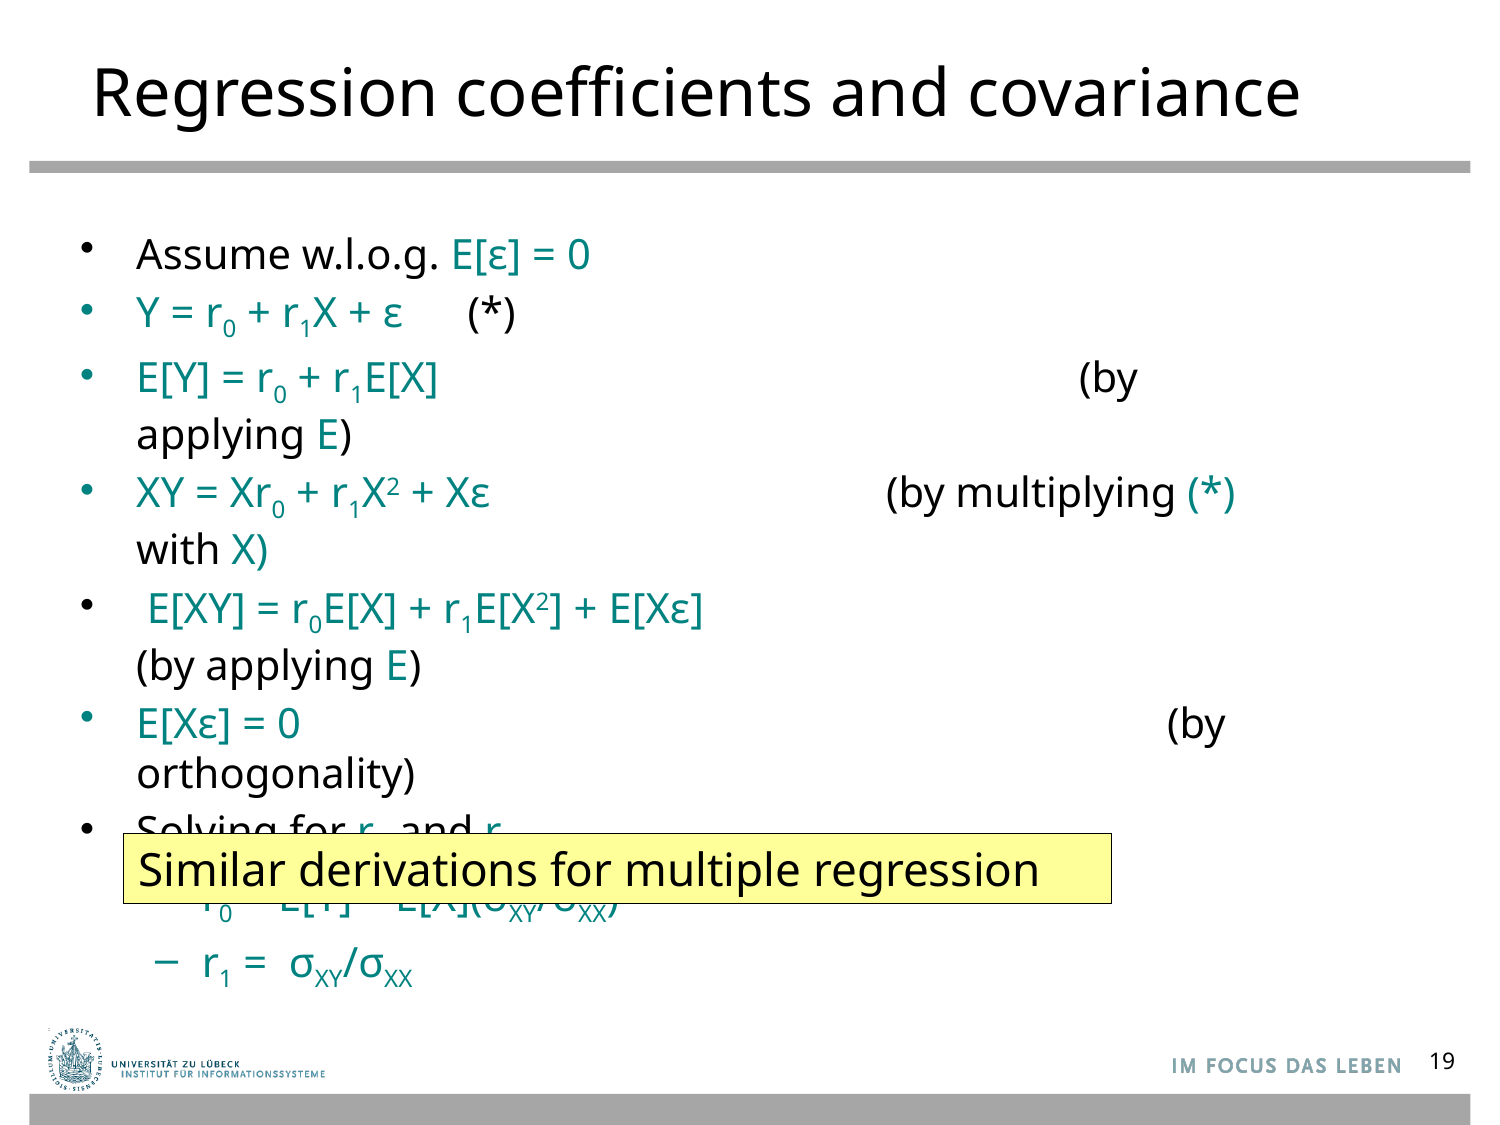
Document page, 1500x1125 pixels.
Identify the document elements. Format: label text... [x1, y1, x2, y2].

list Assume w.l.o.g. E[ε] = 0 Y = r0 + r1X + ε (*) E[Y] = r0 + r1E[X] (by applying E) XY = Xr0 + r1X2 + Xε (by multiplying (*) with X) E[XY] = r0E[X] + r1E[X2] + E[Xε] (by applying E) E[Xε] = 0 (by orthogonality) Solving for r0 and r1 r0 = E[Y] – E[X](σXY/σXX) r1 = σXY/σXX [63, 218, 1319, 789]
text_box Similar derivations for multiple regression [123, 833, 1112, 904]
text_box 19 [1305, 1046, 1471, 1080]
picture [1173, 1058, 1305, 1073]
title Regression coefficients and covariance [76, 42, 1427, 126]
